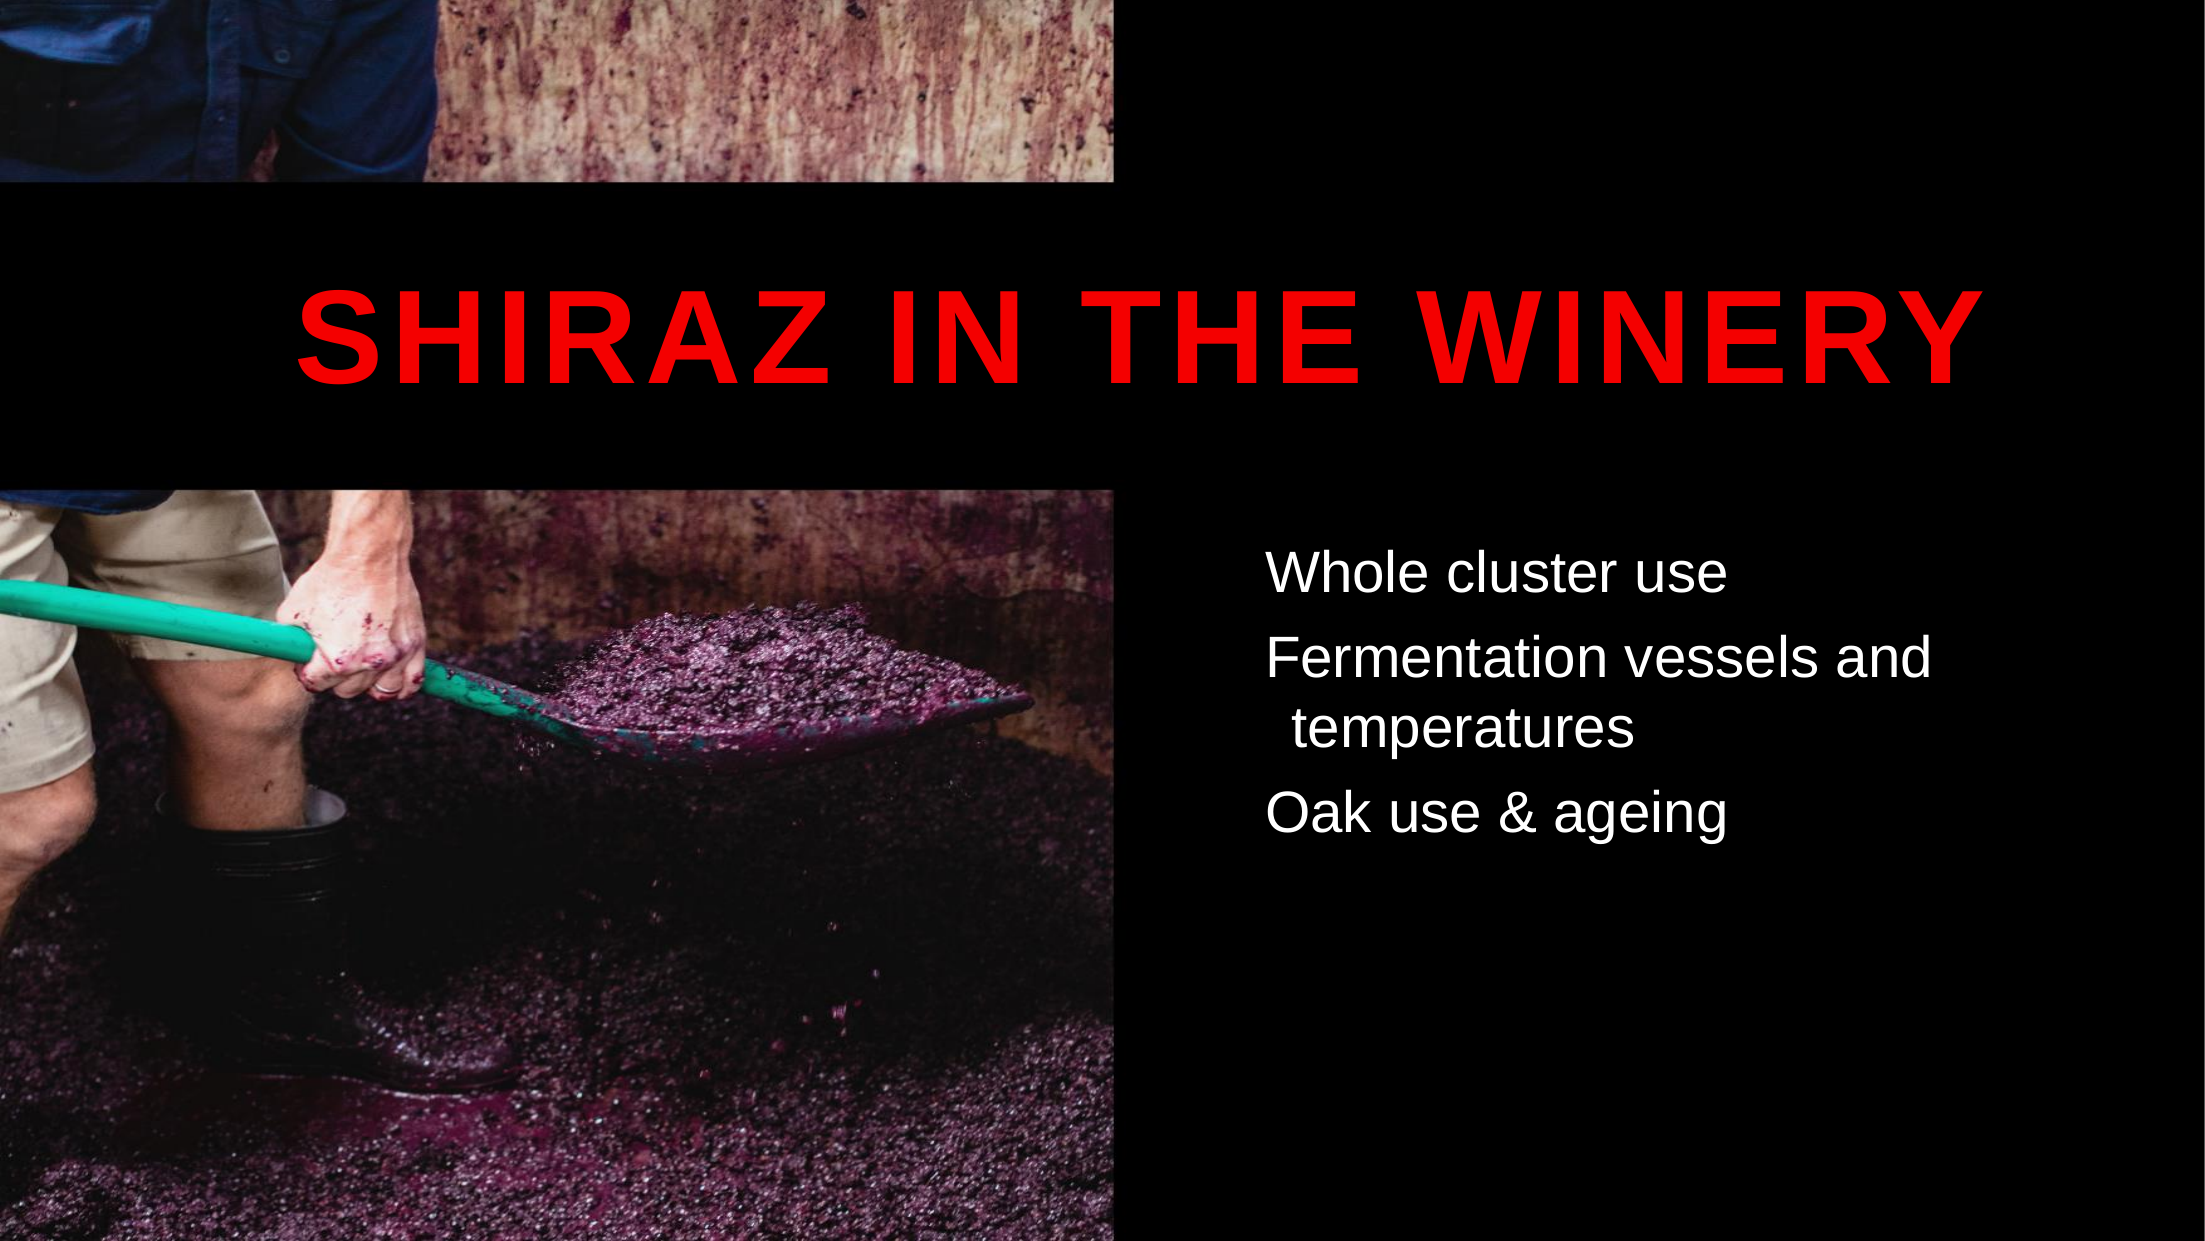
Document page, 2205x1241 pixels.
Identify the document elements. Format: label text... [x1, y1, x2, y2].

picture [0, 0, 2205, 1241]
text_box SHIRAZ IN THE WINERY [294, 248, 2049, 393]
text_box Whole cluster use Fermentation vessels and temperatures Oak use & ageing [1191, 526, 2147, 852]
